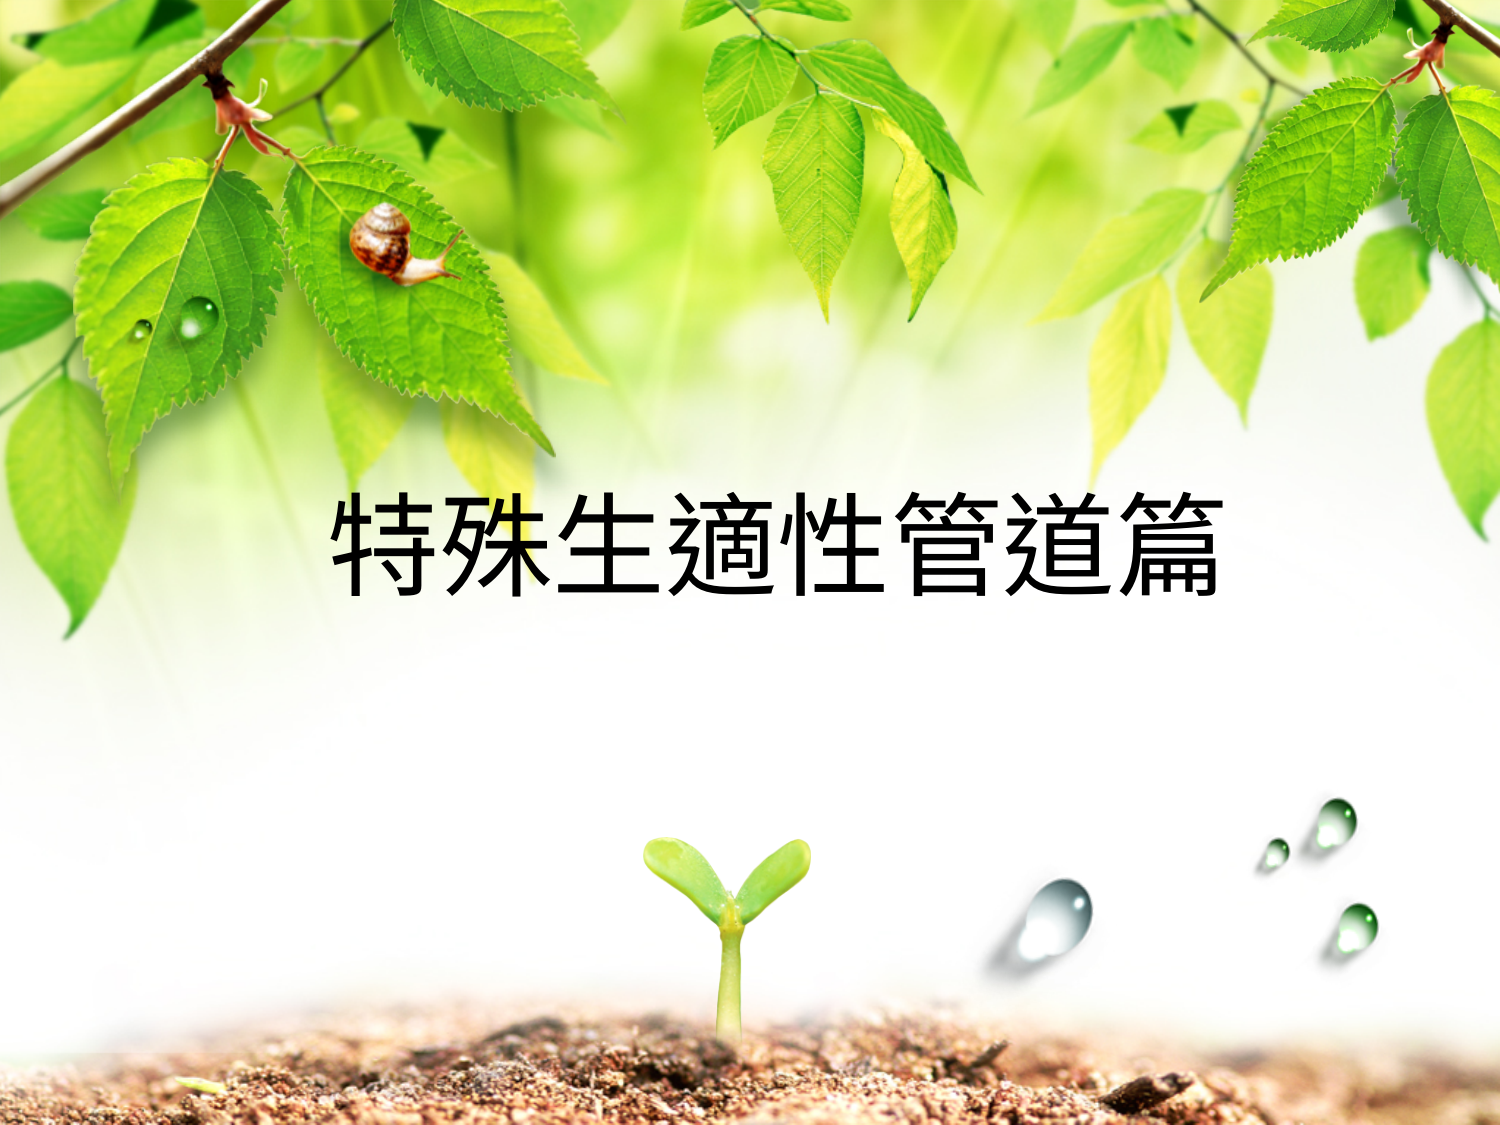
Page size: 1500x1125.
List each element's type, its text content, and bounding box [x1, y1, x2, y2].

picture [0, 0, 1500, 1125]
text_box 特殊生適性管道篇 [312, 467, 1282, 813]
